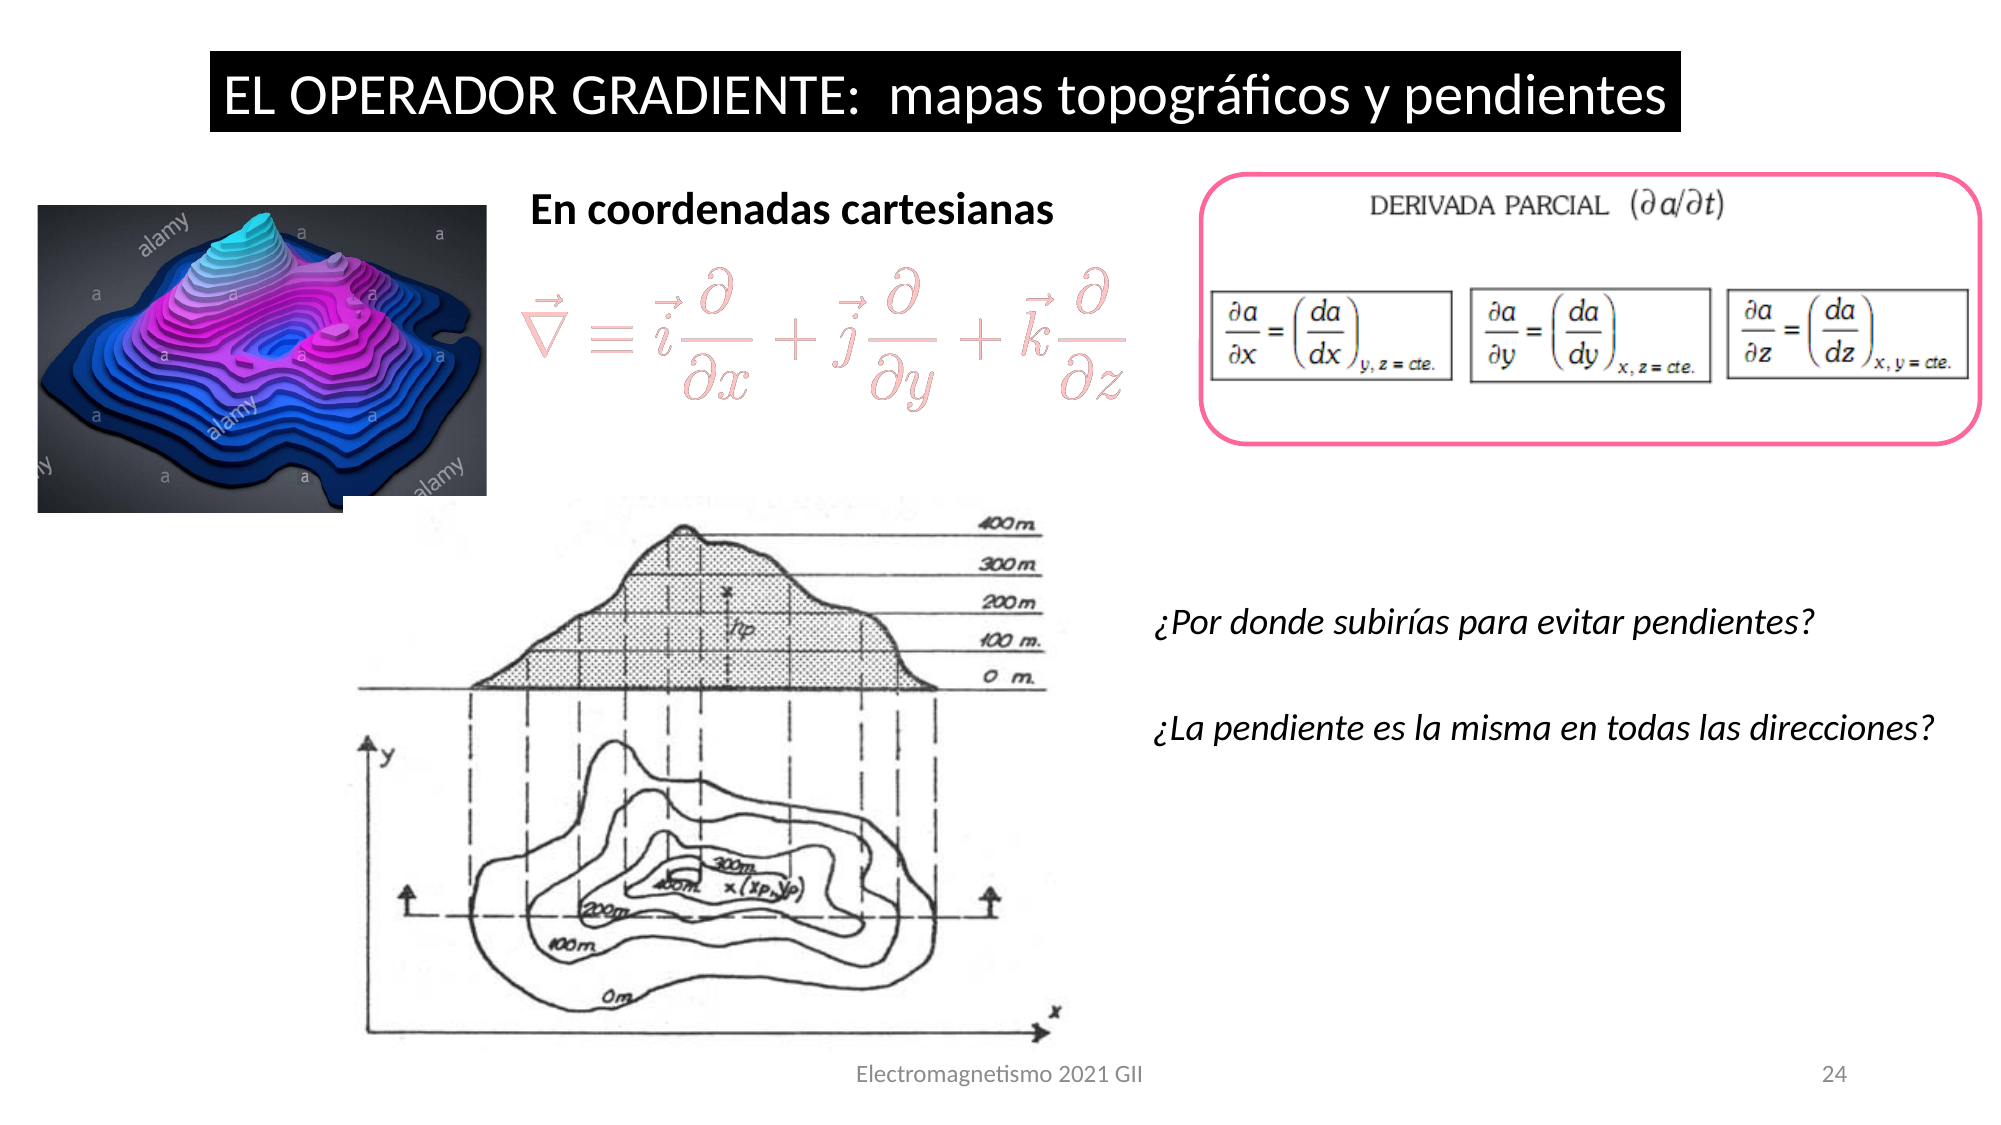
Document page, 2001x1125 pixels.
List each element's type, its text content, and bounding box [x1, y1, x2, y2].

slide_number 24 [1412, 1042, 1863, 1103]
picture [37, 205, 1082, 1052]
picture [1201, 275, 1980, 389]
picture [515, 265, 1133, 418]
footer Electromagnetismo 2021 GII [662, 1042, 1338, 1103]
text_box ¿Por donde subirías para evitar pendientes? [1138, 589, 1832, 649]
text_box [1200, 173, 1981, 446]
text_box ¿La pendiente es la misma en todas las direcciones? [1137, 695, 1952, 756]
text_box EL OPERADOR GRADIENTE: mapas topográficos y pendientes [207, 47, 1685, 135]
picture [1369, 183, 1726, 229]
text_box En coordenadas cartesianas [515, 170, 1337, 241]
